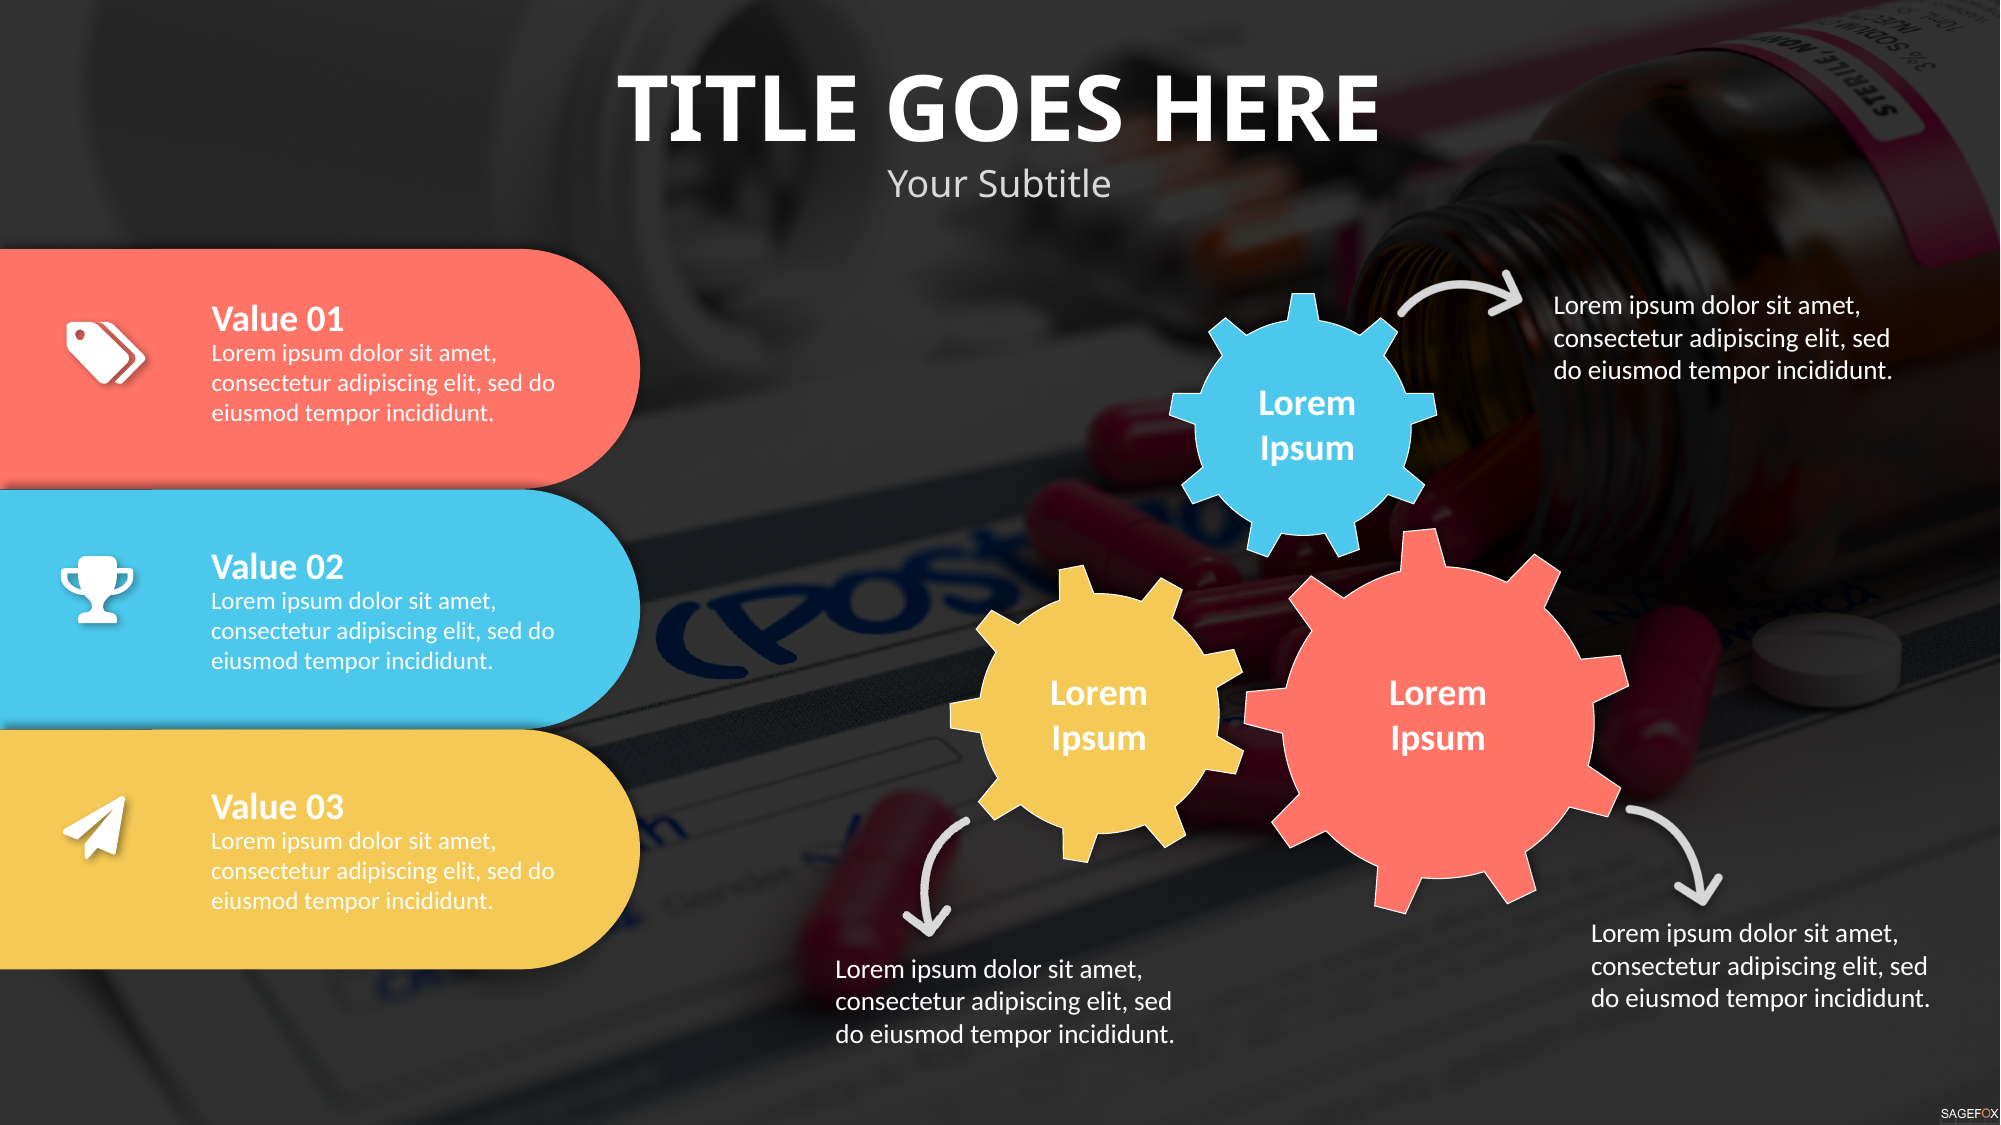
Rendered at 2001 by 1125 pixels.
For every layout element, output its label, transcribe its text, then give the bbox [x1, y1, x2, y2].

text_box Lorem ipsum dolor sit amet, consectetur adipiscing elit, sed do eiusmod tempor incididunt. [1553, 287, 1911, 385]
text_box [0, 488, 642, 724]
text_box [211, 293, 569, 427]
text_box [949, 563, 1250, 864]
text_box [211, 782, 568, 916]
picture [0, 0, 2001, 1125]
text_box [1243, 527, 1634, 918]
text_box Lorem ipsum dolor sit amet, consectetur adipiscing elit, sed do eiusmod tempor incididunt. [1591, 915, 1948, 1014]
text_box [1168, 292, 1439, 563]
text_box TITLE GOES HERE Your Subtitle [548, 42, 1452, 212]
text_box [0, 247, 642, 483]
text_box [62, 796, 125, 859]
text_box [211, 542, 568, 676]
text_box [60, 556, 134, 624]
text_box [0, 728, 642, 971]
text_box Lorem ipsum dolor sit amet, consectetur adipiscing elit, sed do eiusmod tempor incididunt. [835, 951, 1192, 1049]
text_box [66, 321, 146, 384]
